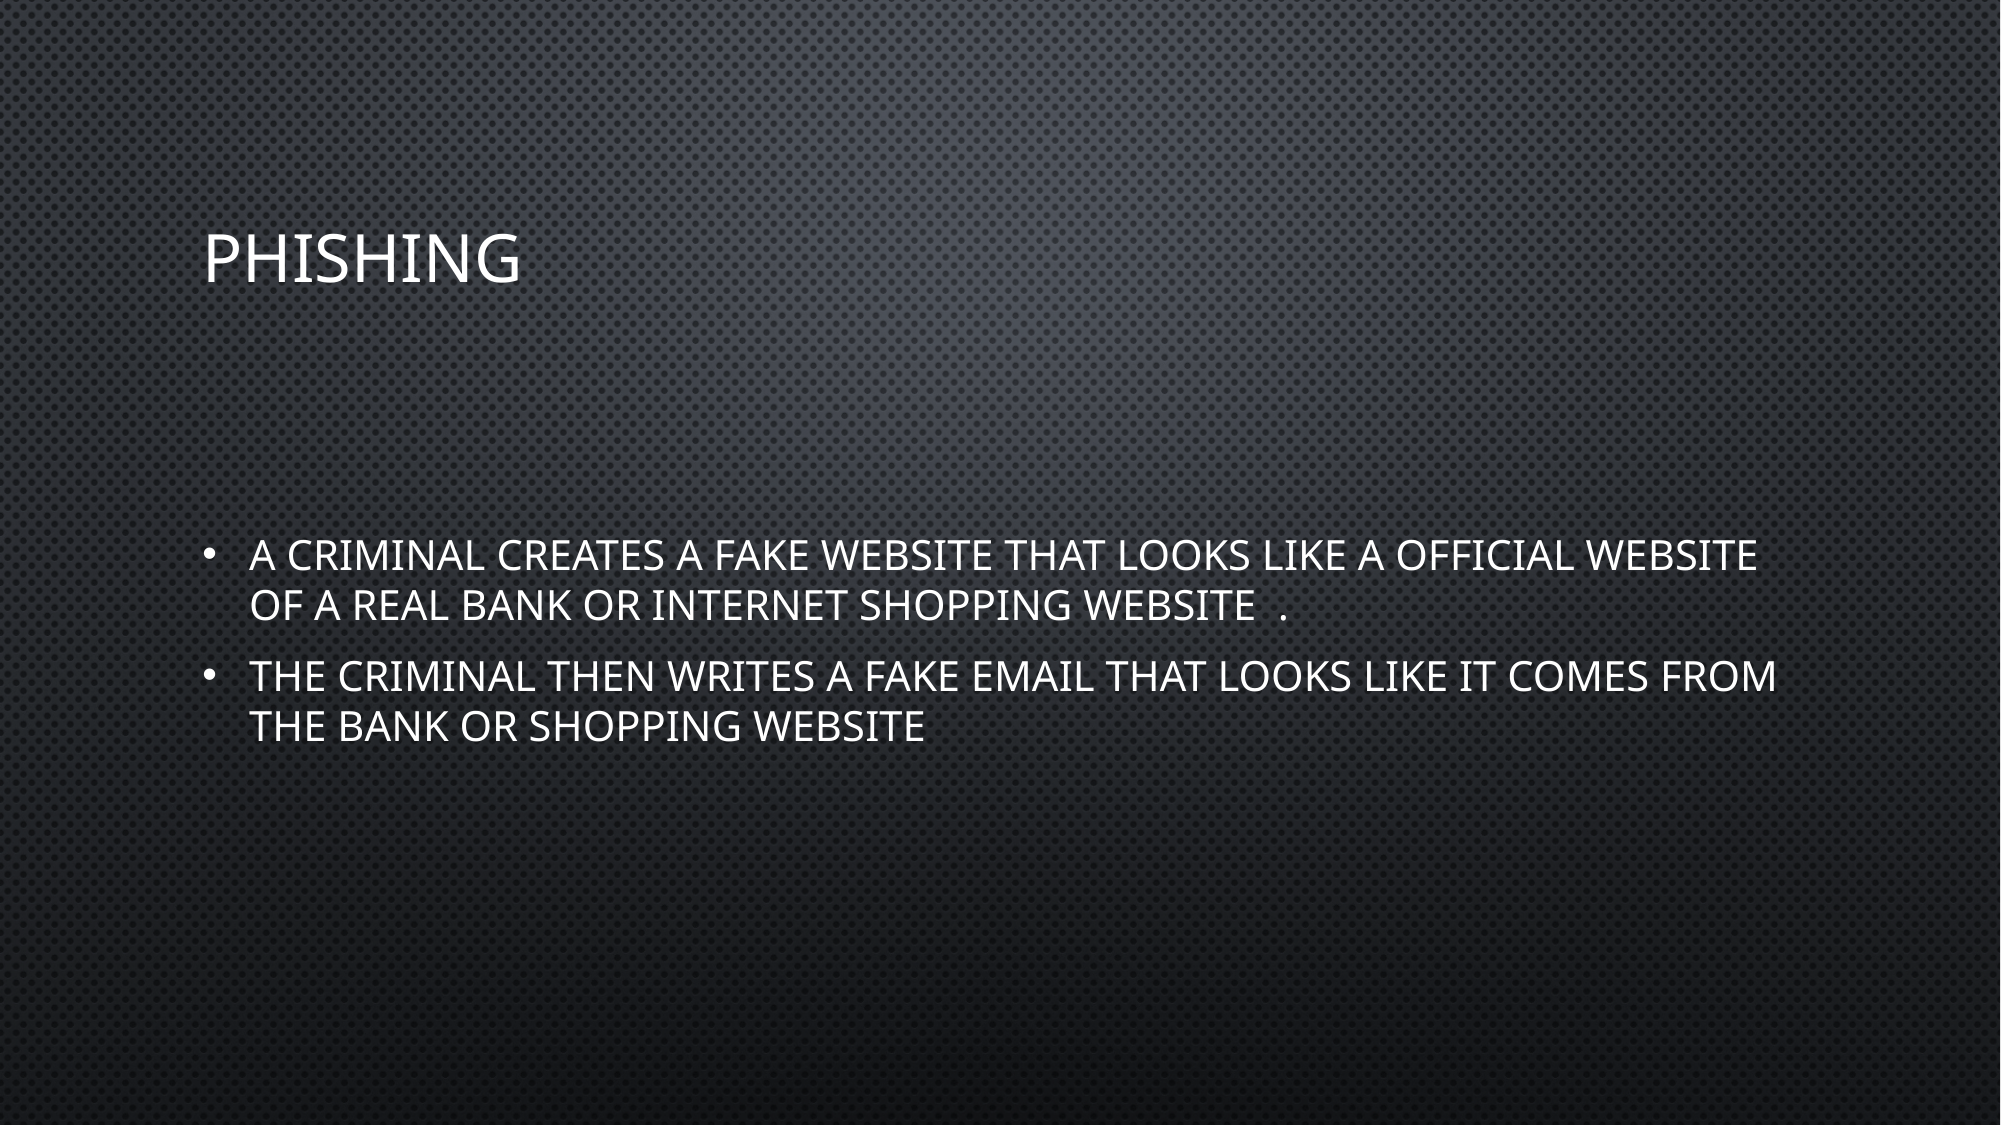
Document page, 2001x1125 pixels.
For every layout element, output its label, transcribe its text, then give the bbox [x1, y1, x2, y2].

title Phishing [187, 99, 1813, 413]
list A criminal creates a fake website that looks like a official website of a real bank or Internet shopping website . The criminal then writes a fake email that looks like it comes from the bank or shopping website [187, 437, 1813, 841]
